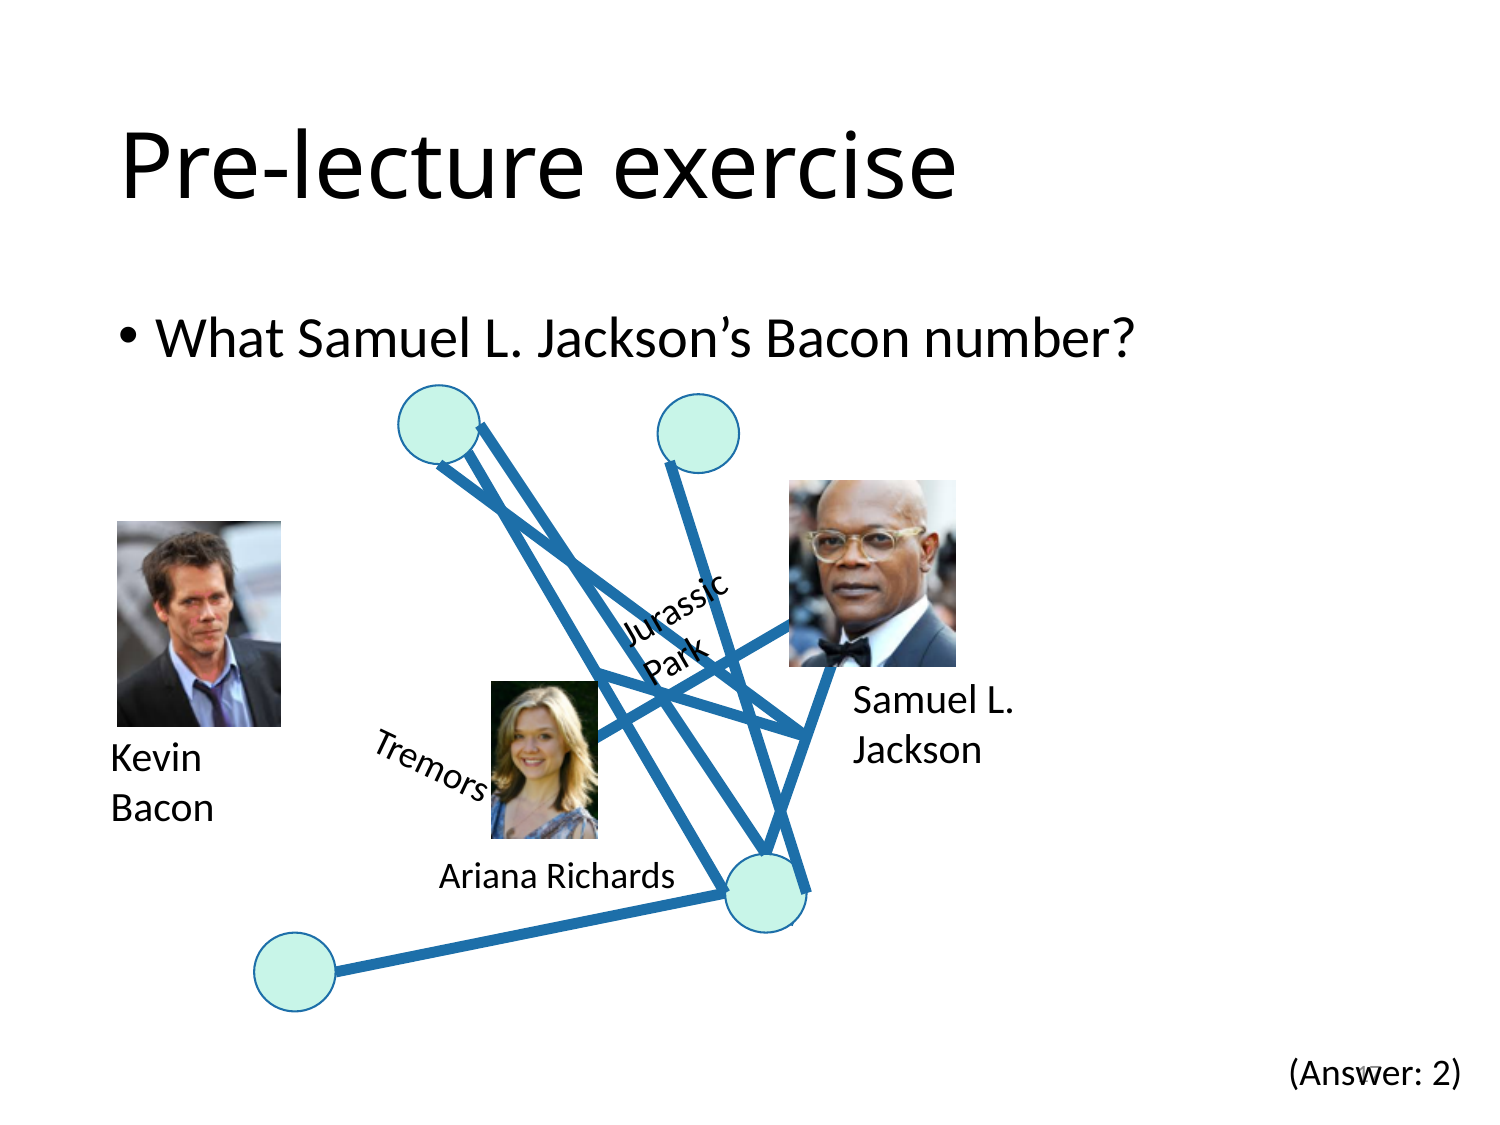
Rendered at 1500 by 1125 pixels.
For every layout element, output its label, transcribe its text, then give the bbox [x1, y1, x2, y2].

picture [491, 681, 598, 839]
text_box (Answer: 2) [1273, 1040, 1500, 1101]
picture [789, 480, 956, 667]
picture [117, 521, 281, 727]
title Pre-lecture exercise [103, 59, 1397, 278]
list What Samuel L. Jackson’s Bacon number? [103, 299, 1397, 1014]
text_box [95, 385, 1196, 1012]
slide_number 17 [1059, 1042, 1397, 1103]
